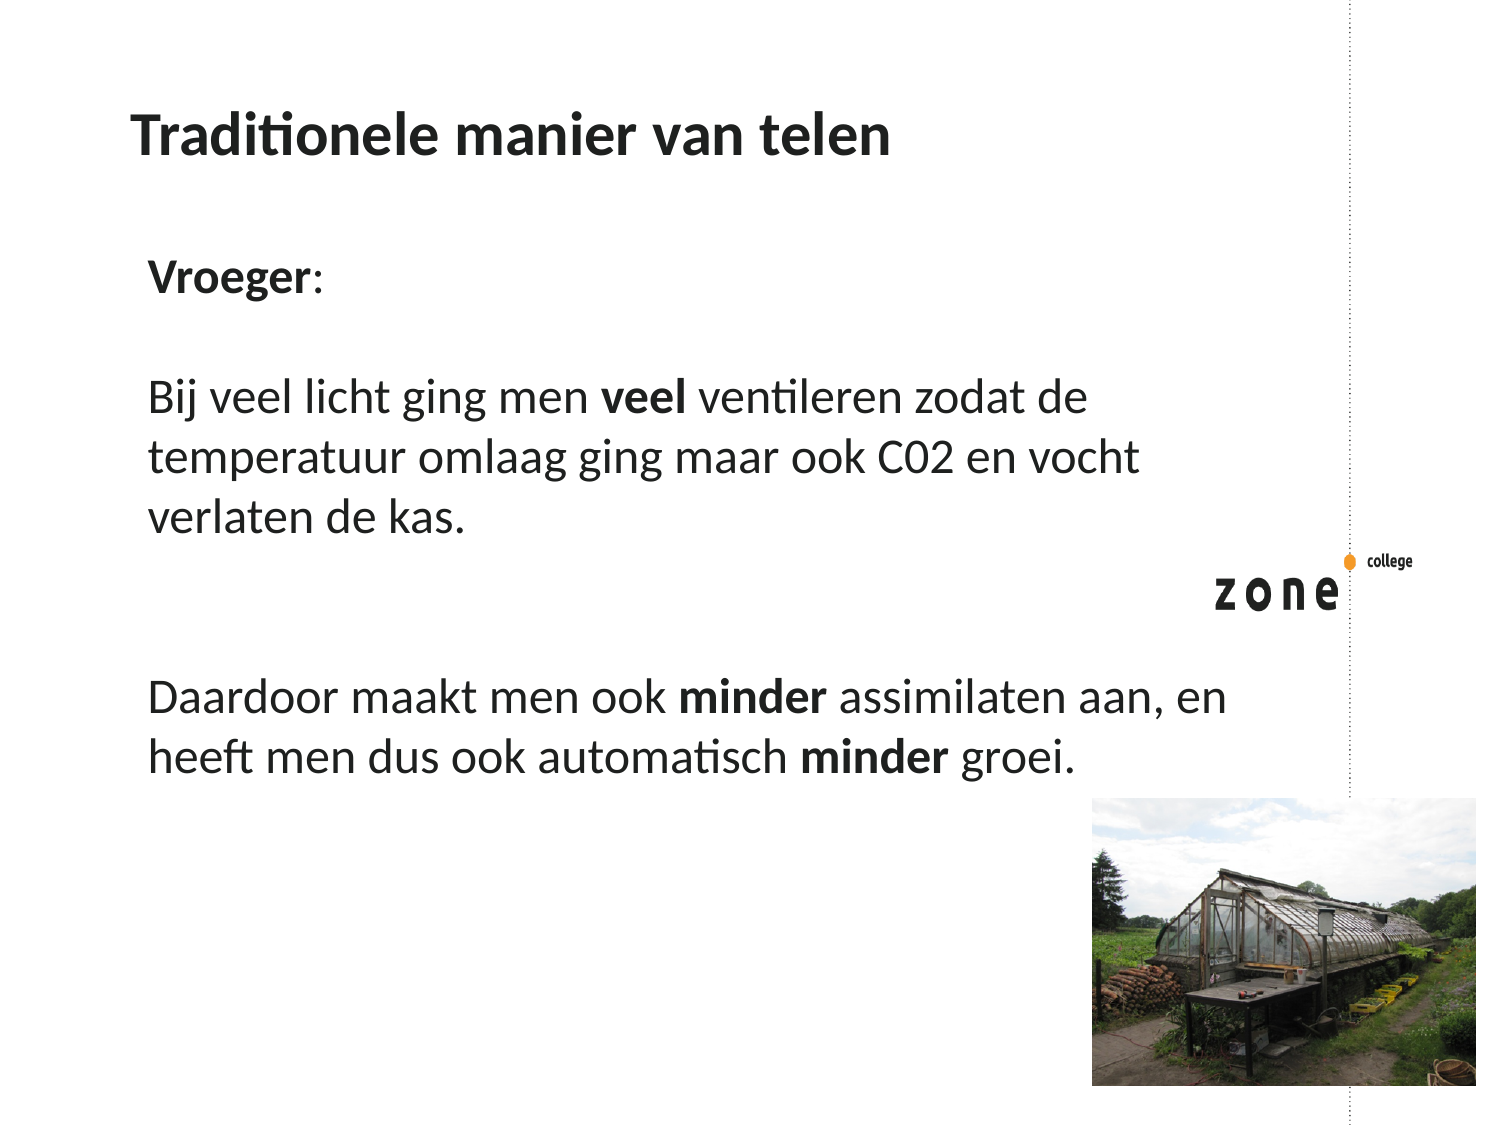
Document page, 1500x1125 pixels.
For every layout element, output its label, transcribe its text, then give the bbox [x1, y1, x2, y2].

list Vroeger: Bij veel licht ging men veel ventileren zodat de temperatuur omlaag ging maar ook C02 en vocht verlaten de kas. Daardoor maakt men ook minder assimilaten aan, en heeft men dus ook automatisch minder groei. [147, 243, 1263, 847]
title Traditionele manier van telen [130, 101, 1247, 209]
picture [1092, 0, 1500, 1125]
